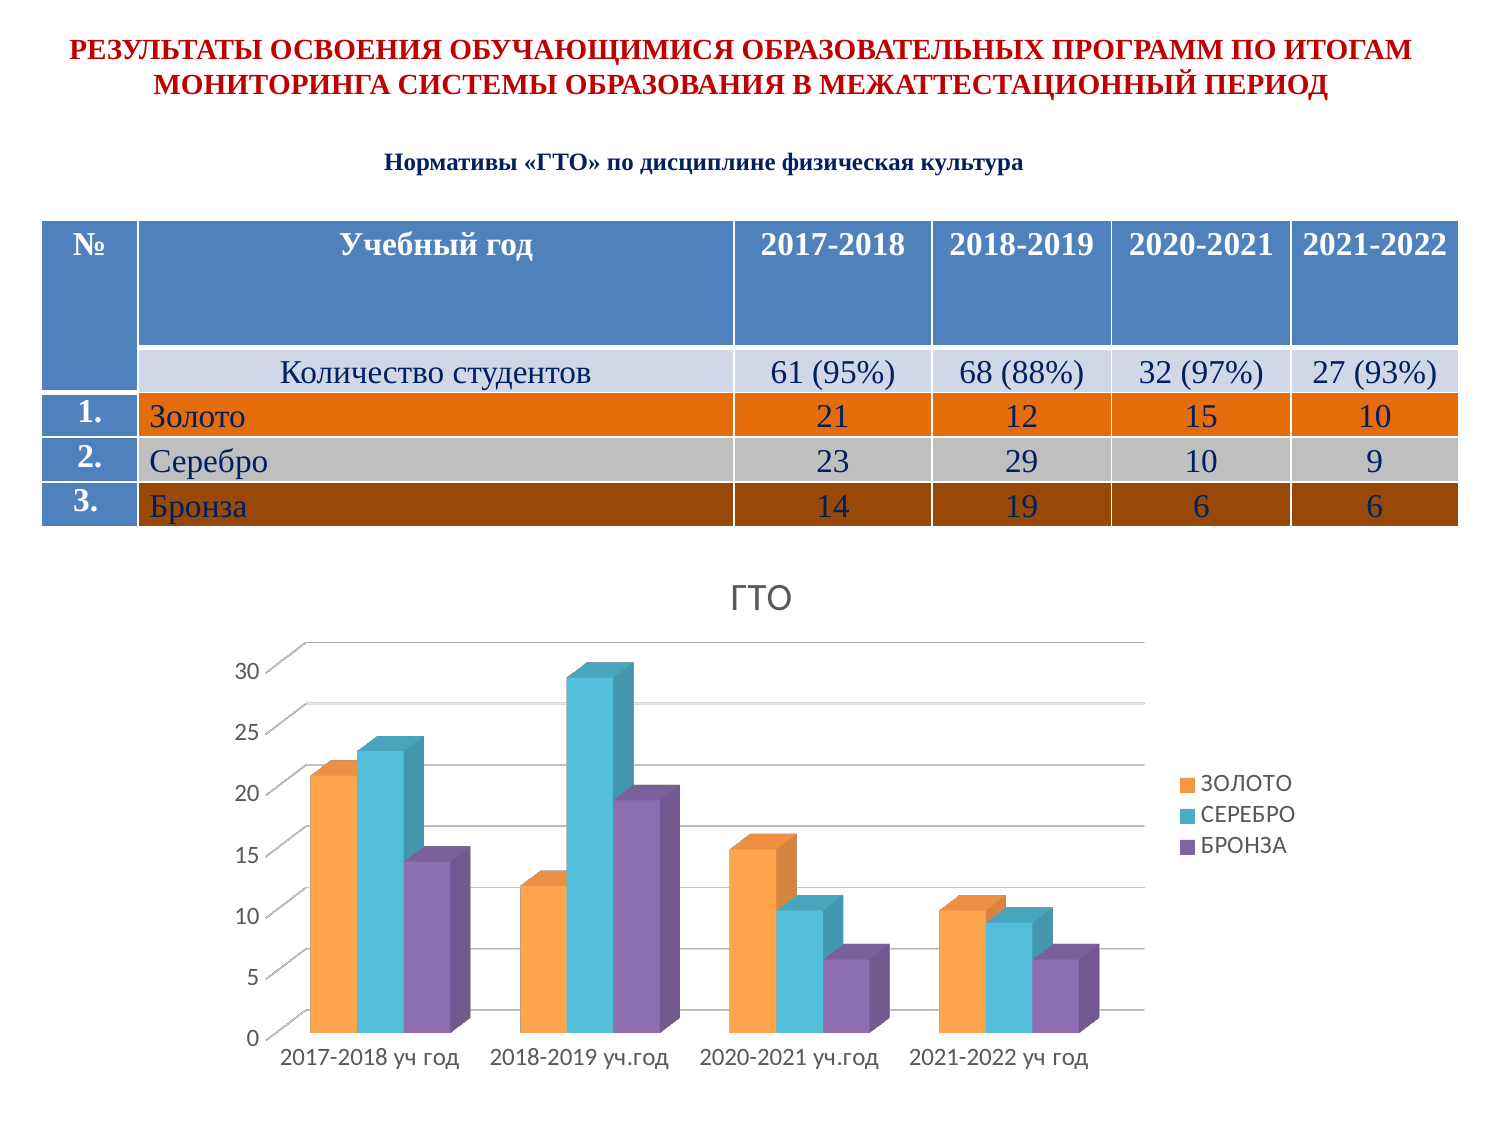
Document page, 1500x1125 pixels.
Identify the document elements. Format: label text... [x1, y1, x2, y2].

table_cell 10 [1112, 438, 1290, 481]
table_header 2017-2018 [735, 228, 931, 345]
table_cell 10 [1292, 393, 1458, 436]
table_cell Количество студентов [139, 350, 733, 392]
title РЕЗУЛЬТАТЫ ОСВОЕНИЯ ОБУЧАЮЩИМИСЯ ОБРАЗОВАТЕЛЬНЫХ ПРОГРАММ ПО ИТОГАМ МОНИТОРИНГА СИСТЕМЫ ОБРАЗОВАНИЯ В МЕЖАТТЕСТАЦИОННЫЙ ПЕРИОД [0, 0, 1500, 148]
table_cell 14 [735, 483, 931, 526]
table_header 2021-2022 [1292, 221, 1458, 345]
table_cell 21 [735, 393, 931, 436]
table_cell 12 [933, 393, 1111, 436]
table_cell 2. [42, 438, 137, 481]
text_box Нормативы «ГТО» по дисциплине физическая культура [348, 137, 1105, 228]
table_cell 19 [933, 483, 1111, 526]
table_header 2020-2021 [1112, 221, 1290, 345]
chart [206, 550, 1318, 1083]
table_cell 61 (95%) [735, 350, 931, 392]
table_header 2018-2019 [933, 221, 1111, 345]
table_cell 1. [42, 395, 137, 436]
table_cell 23 [735, 438, 931, 481]
table_cell 6 [1292, 483, 1458, 526]
table_cell Золото [139, 393, 733, 436]
table_cell 27 (93%) [1292, 350, 1458, 392]
table_cell 68 (88%) [933, 350, 1111, 392]
table_header Учебный год [139, 221, 733, 345]
table_cell 3. [42, 483, 137, 526]
table_cell 32 (97%) [1112, 350, 1290, 392]
table_cell 15 [1112, 393, 1290, 436]
table_cell 29 [933, 438, 1111, 481]
table_cell 9 [1292, 438, 1458, 481]
table_header № [42, 221, 137, 390]
table_cell 6 [1112, 483, 1290, 526]
table_cell Серебро [139, 438, 733, 481]
table_cell Бронза [139, 483, 733, 526]
